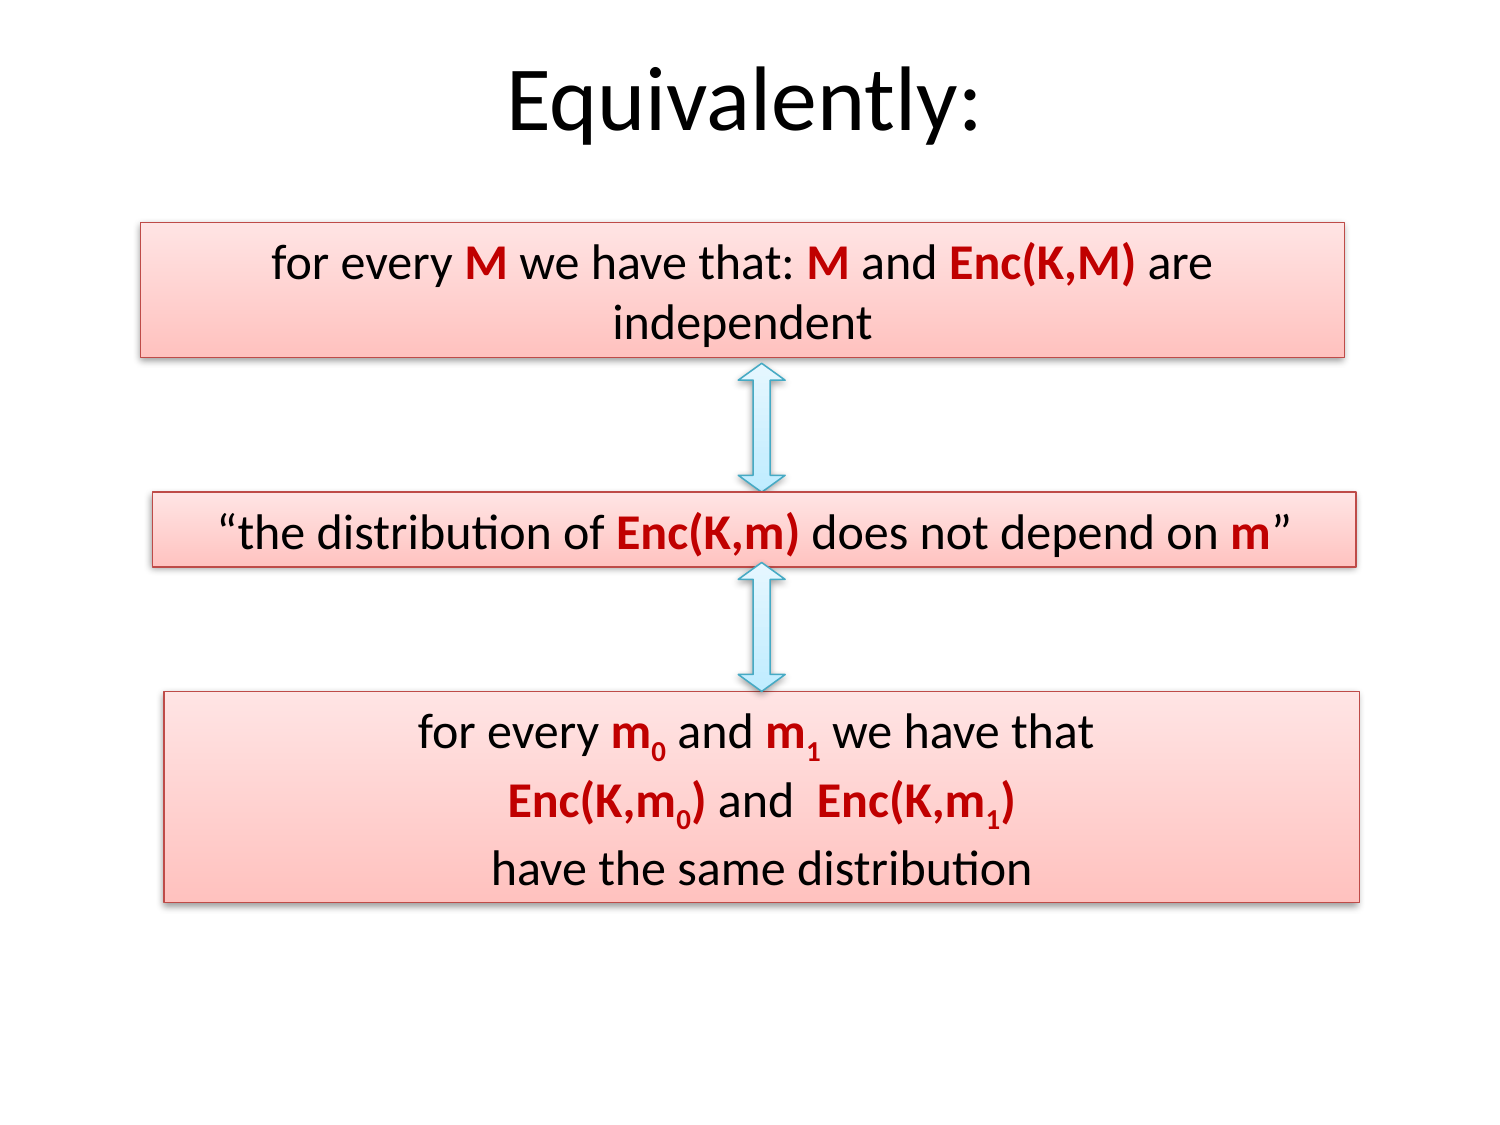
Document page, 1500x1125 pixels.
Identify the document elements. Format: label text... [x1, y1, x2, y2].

title Equivalently: [46, 0, 1443, 188]
text_box for every m0 and m1 we have that Enc(K,m0) and Enc(K,m1) have the same distribution [163, 691, 1360, 903]
text_box for every M we have that: M and Enc(K,M) are independent [140, 222, 1345, 358]
text_box “the distribution of Enc(K,m) does not depend on m” [152, 491, 1357, 568]
text_box [737, 561, 786, 693]
text_box [737, 362, 786, 490]
